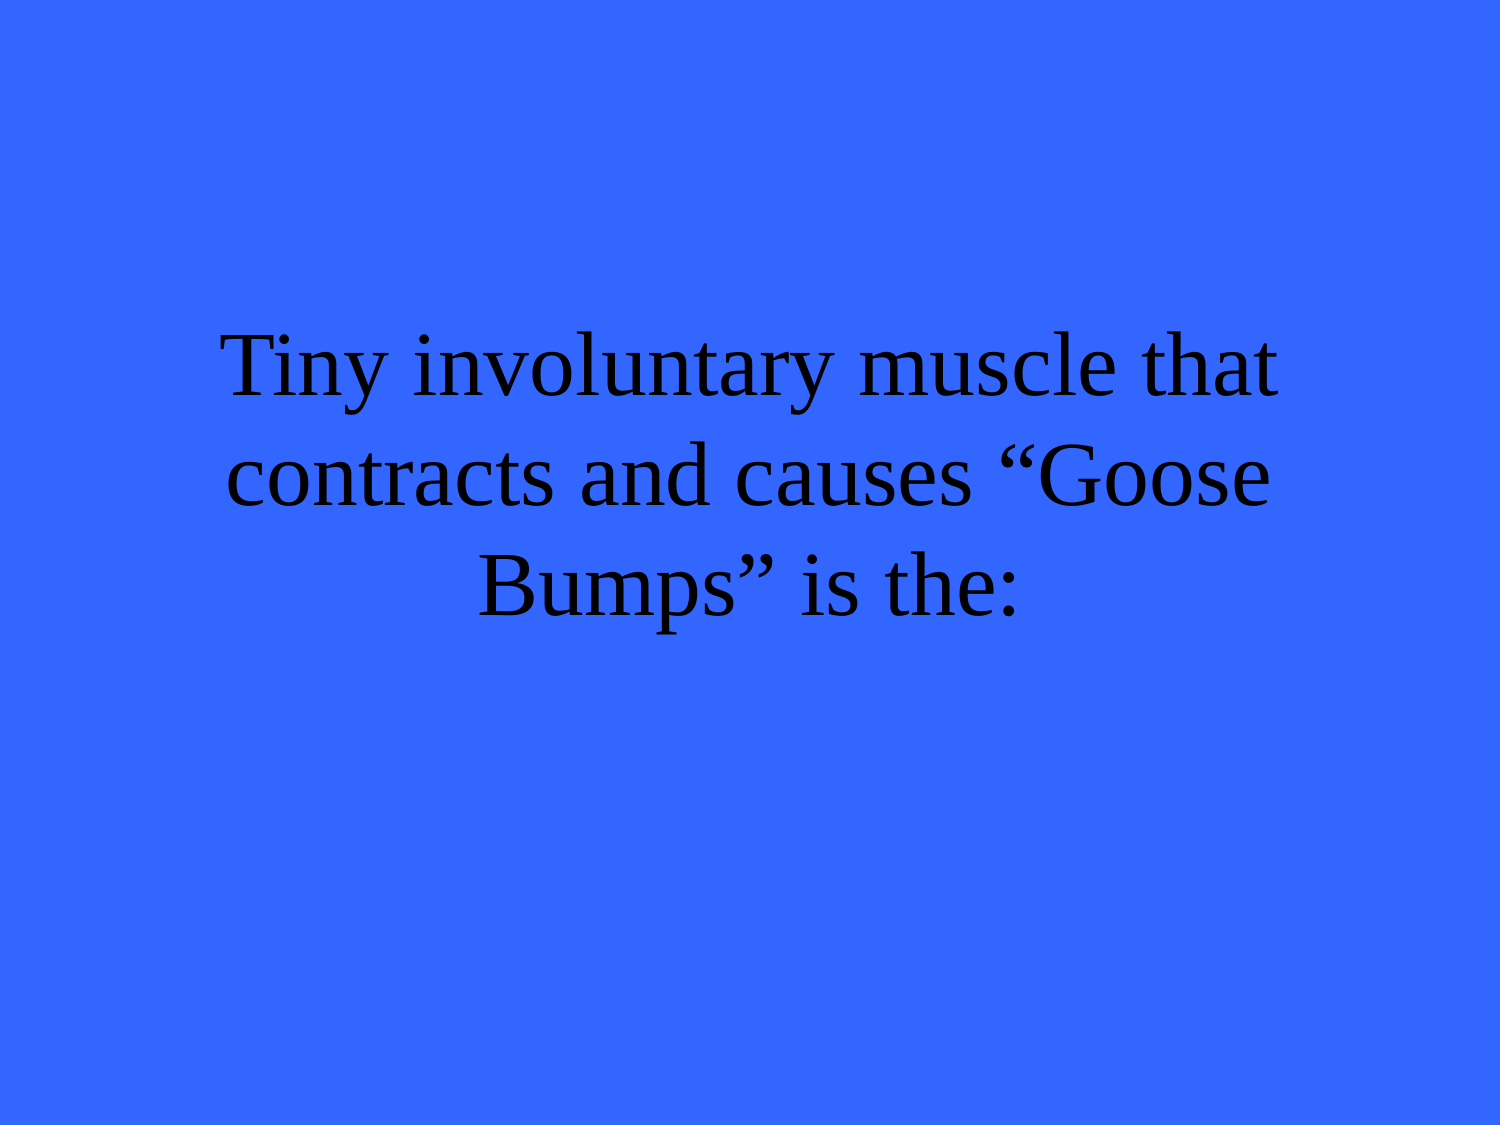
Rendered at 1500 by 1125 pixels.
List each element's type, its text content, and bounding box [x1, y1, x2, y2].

title Tiny involuntary muscle that contracts and causes “Goose Bumps” is the: [112, 374, 1388, 563]
